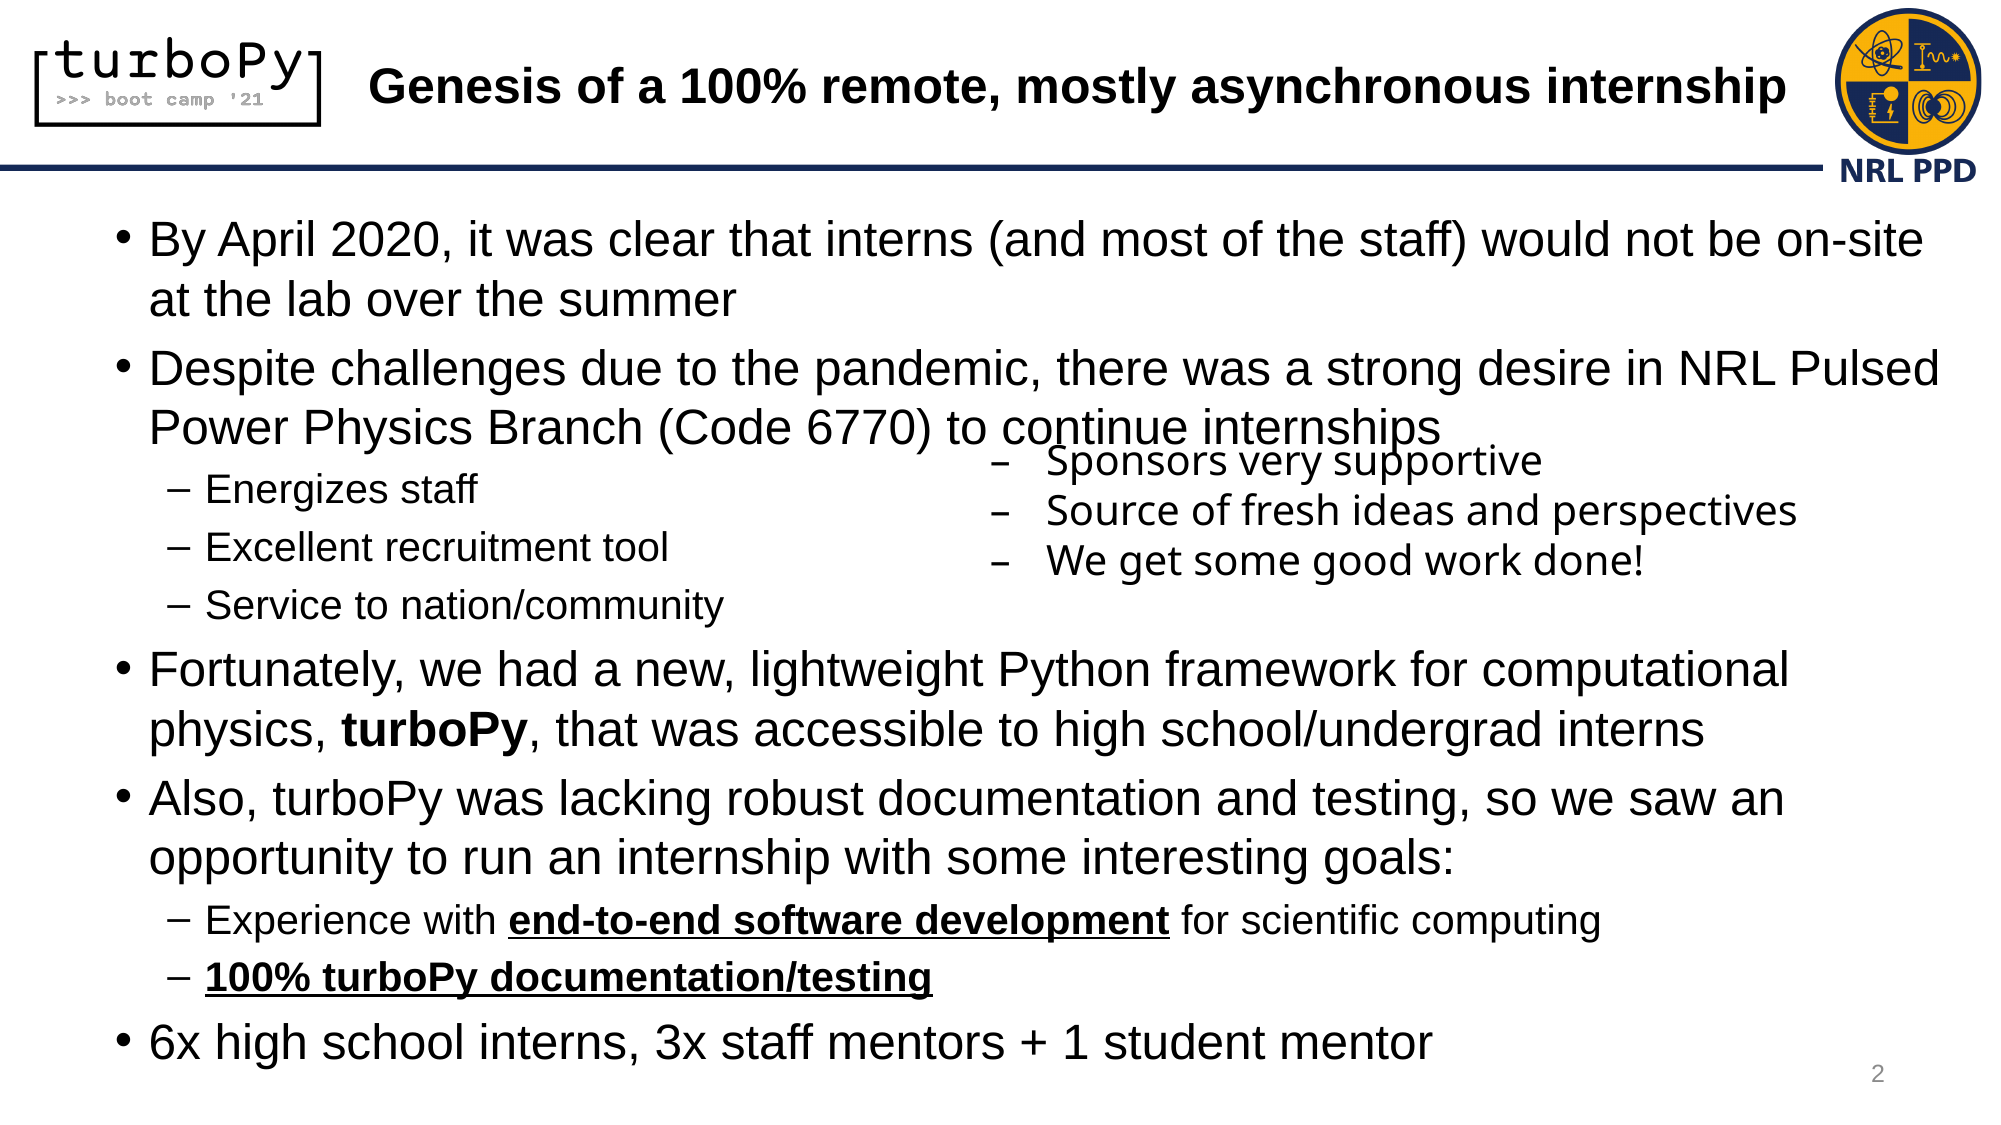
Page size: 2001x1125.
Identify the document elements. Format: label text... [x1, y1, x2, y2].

list By April 2020, it was clear that interns (and most of the staff) would not be on-site at the lab over the summer Despite challenges due to the pandemic, there was a strong desire in NRL Pulsed Power Physics Branch (Code 6770) to continue internships Energizes staff Excellent recruitment tool Service to nation/community Fortunately, we had a new, lightweight Python framework for computational physics, turboPy, that was accessible to high school/undergrad interns Also, turboPy was lacking robust documentation and testing, so we saw an opportunity to run an internship with some interesting goals: Experience with end-to-end software development for scientific computing 100% turboPy documentation/testing 6x high school interns, 3x staff mentors + 1 student mentor [99, 199, 1963, 1080]
slide_number 2 [1587, 1042, 1900, 1103]
text_box Sponsors very supportive Source of fresh ideas and perspectives We get some good work done! [900, 426, 1900, 592]
picture [20, 23, 334, 143]
picture [1835, 8, 1982, 182]
title Genesis of a 100% remote, mostly asynchronous internship [353, 10, 1810, 157]
